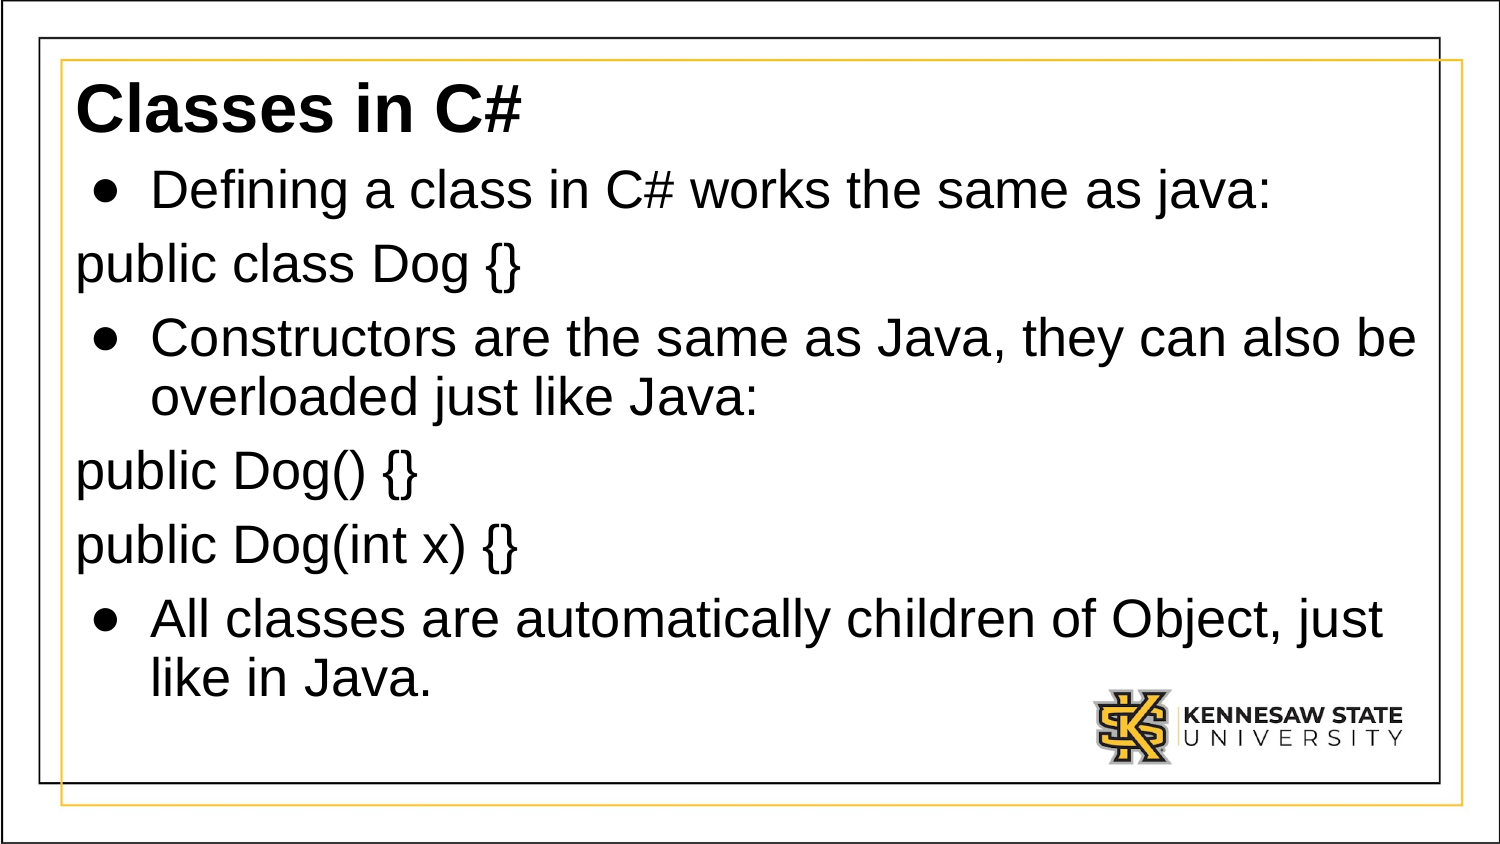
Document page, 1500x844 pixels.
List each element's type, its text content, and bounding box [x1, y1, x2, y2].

title Classes in C# [60, 62, 1442, 154]
list Defining a class in C# works the same as java: public class Dog {} Constructors are the same as Java, they can also be overloaded just like Java: public Dog() {} public Dog(int x) {} All classes are automatically children of Object, just like in Java. [60, 154, 1442, 772]
picture [0, 0, 1500, 844]
